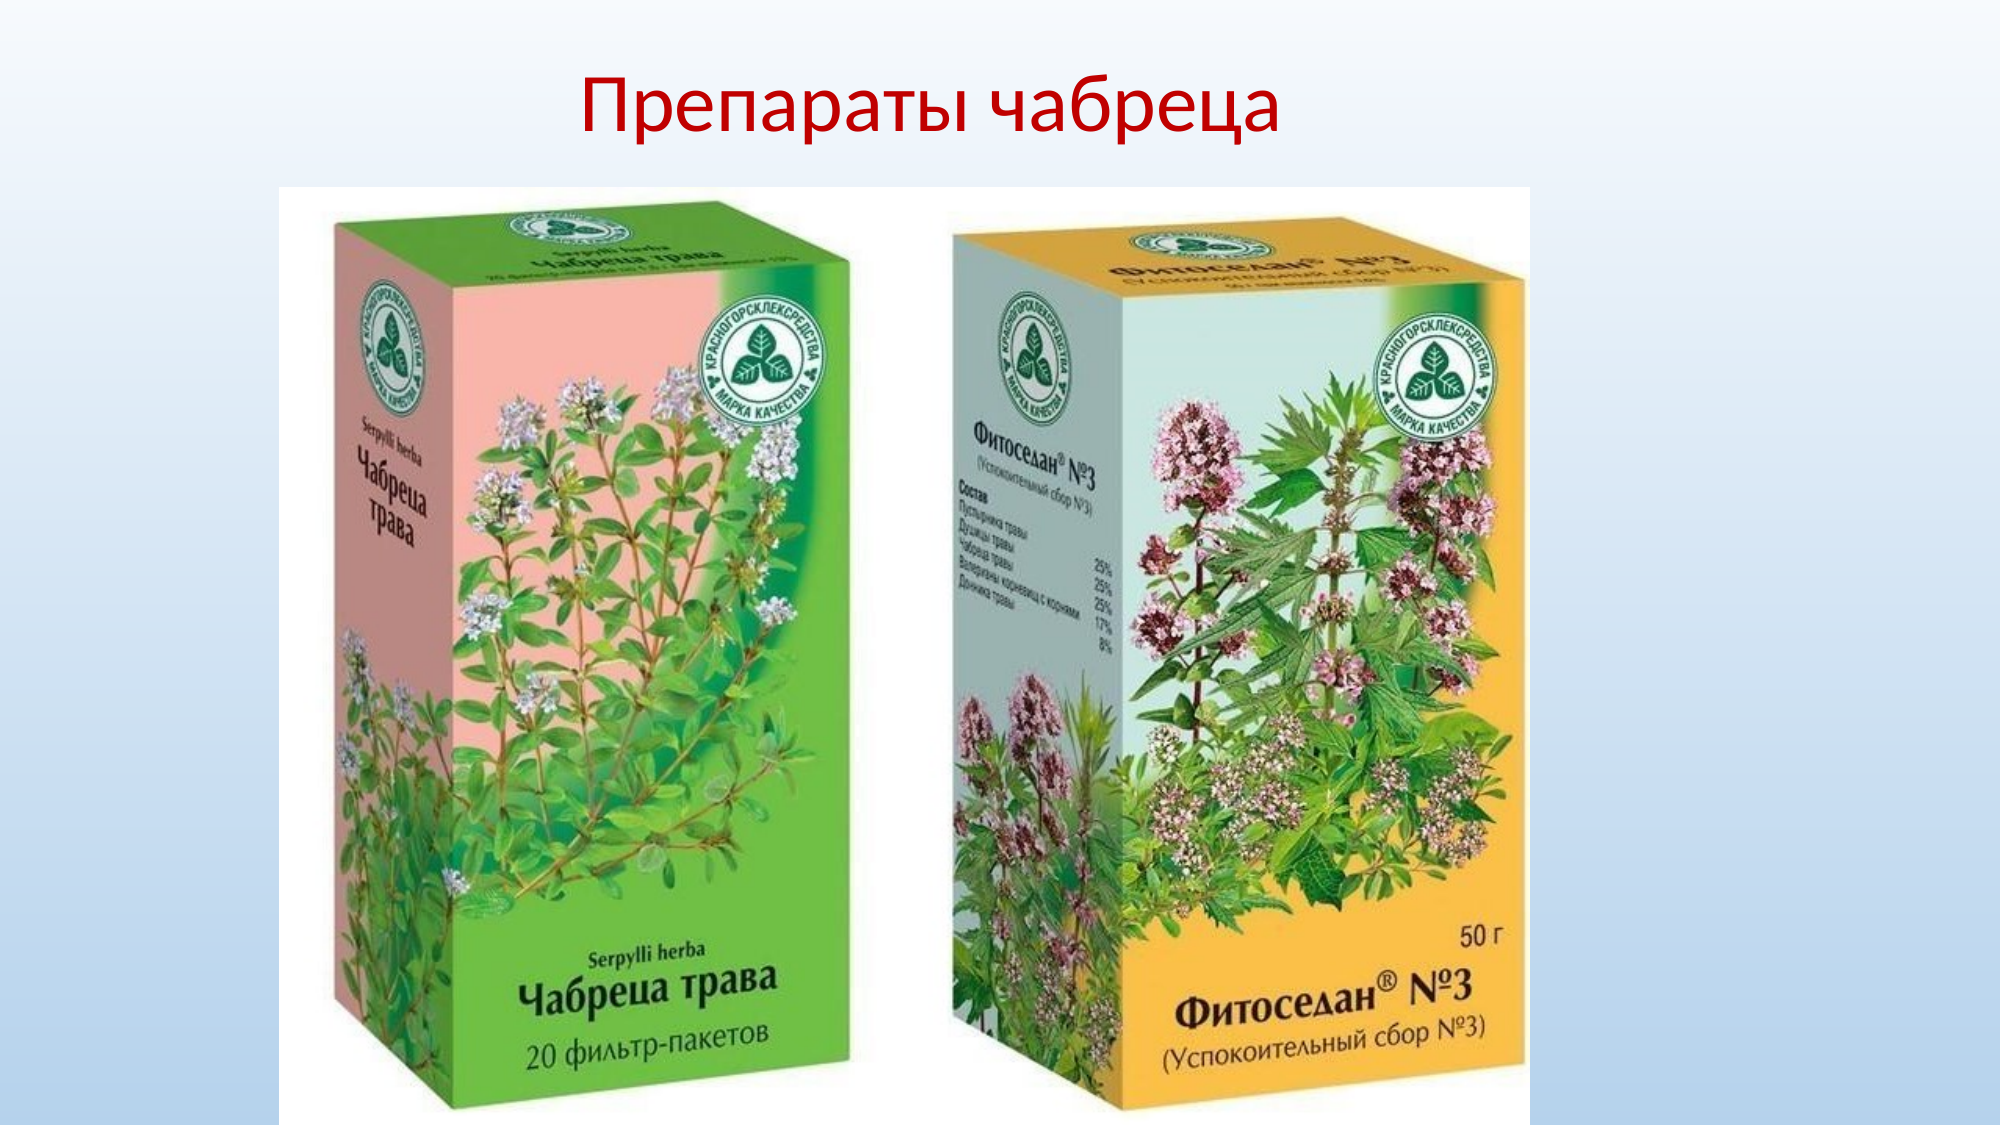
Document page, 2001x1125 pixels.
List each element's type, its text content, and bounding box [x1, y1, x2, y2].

picture [279, 187, 1530, 1125]
text_box Препараты чабреца [564, 40, 1299, 156]
